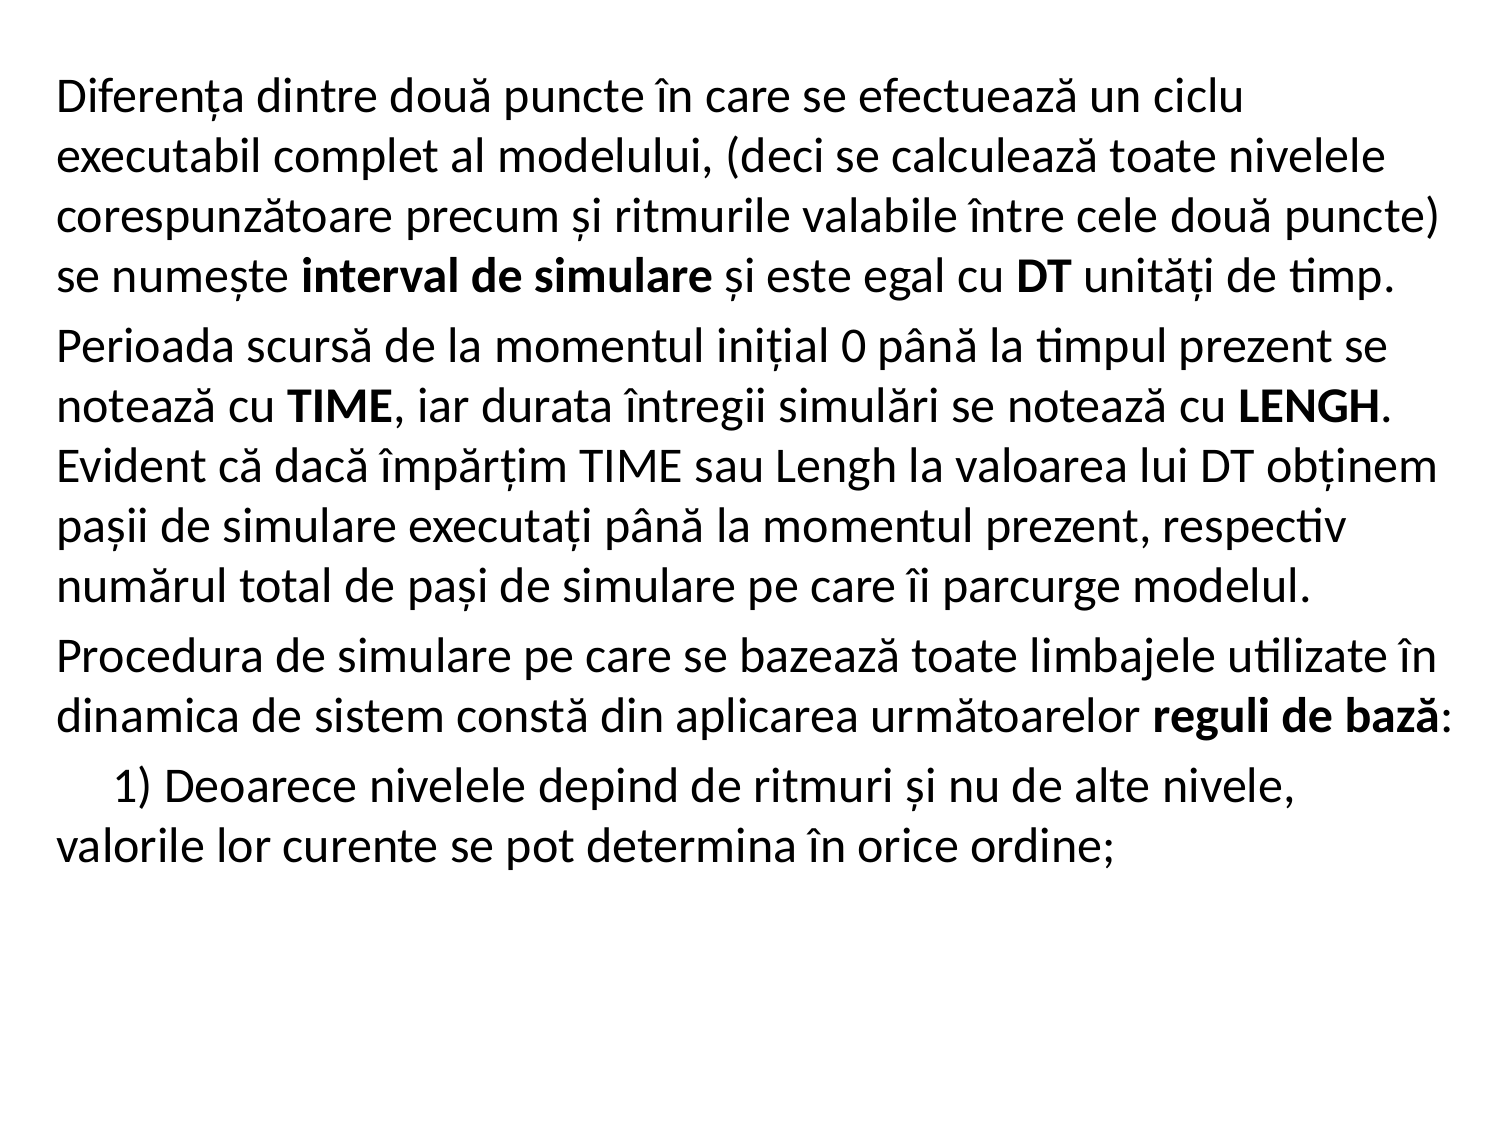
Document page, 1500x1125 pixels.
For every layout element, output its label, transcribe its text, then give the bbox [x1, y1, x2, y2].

list Diferența dintre două puncte în care se efectuează un ciclu executabil complet al modelului, (deci se calculează toate nivelele corespunzătoare precum și ritmurile valabile între cele două puncte) se numește interval de simulare și este egal cu DT unități de timp. Perioada scursă de la momentul inițial 0 până la timpul prezent se notează cu TIME, iar durata întregii simulări se notează cu LENGH. Evident că dacă împărțim TIME sau Lengh la valoarea lui DT obținem pașii de simulare executați până la momentul prezent, respectiv numărul total de pași de simulare pe care îi parcurge modelul. Procedura de simulare pe care se bazează toate limbajele utilizate în dinamica de sistem constă din aplicarea următoarelor reguli de bază: 1) Deoarece nivelele depind de ritmuri și nu de alte nivele, valorile lor curente se pot determina în orice ordine; [41, 54, 1471, 1005]
